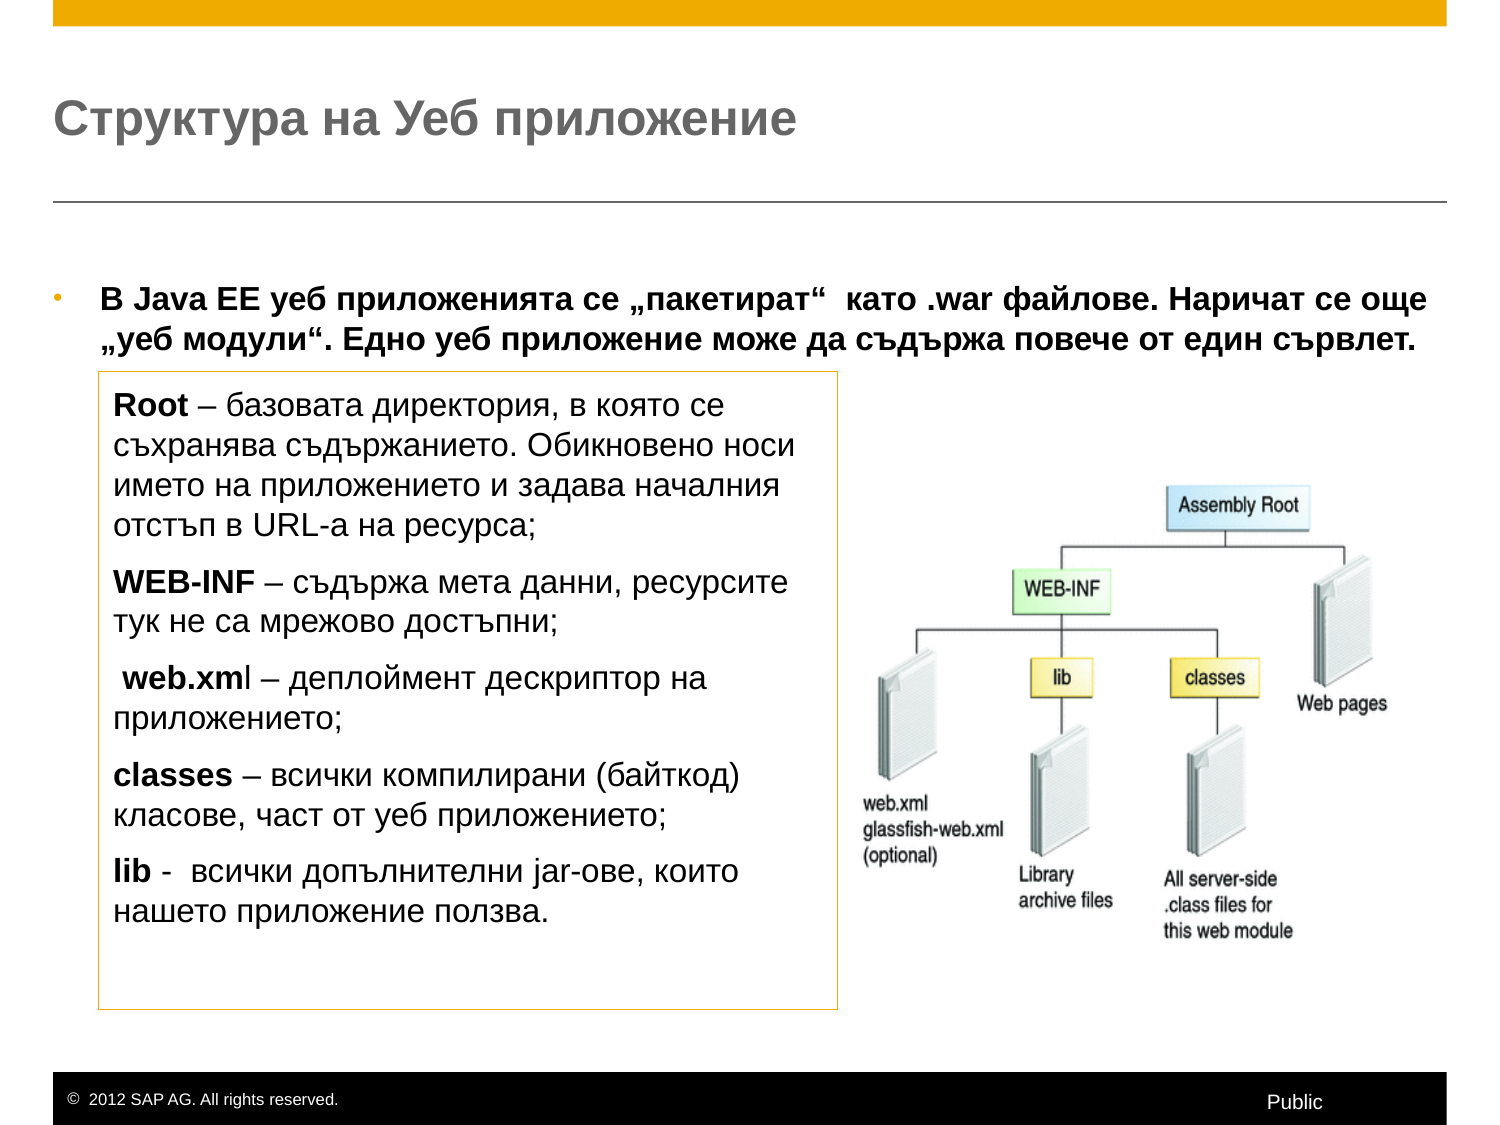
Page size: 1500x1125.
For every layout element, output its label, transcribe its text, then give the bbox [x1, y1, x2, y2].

title Структура на Уеб приложение [53, 53, 1447, 178]
picture [852, 476, 1403, 951]
text_box Root – базовата директория, в която се съхранява съдържанието. Обикновено носи името на приложението и задава началния отстъп в URL-a на ресурса; WEB-INF – съдържа мета данни, ресурсите тук не са мрежово достъпни; web.xml – деплоймент дескриптор на приложението; classes – всички компилирани (байткод) класове, част от уеб приложението; lib - всички допълнителни jar-ове, които нашето приложение ползва. [98, 371, 838, 1010]
list В Java EE уеб приложенията се „пакетират“ като .war файлове. Наричат се още „уеб модули“. Едно уеб приложение може да съдържа повече от един сървлет. [53, 277, 1447, 998]
